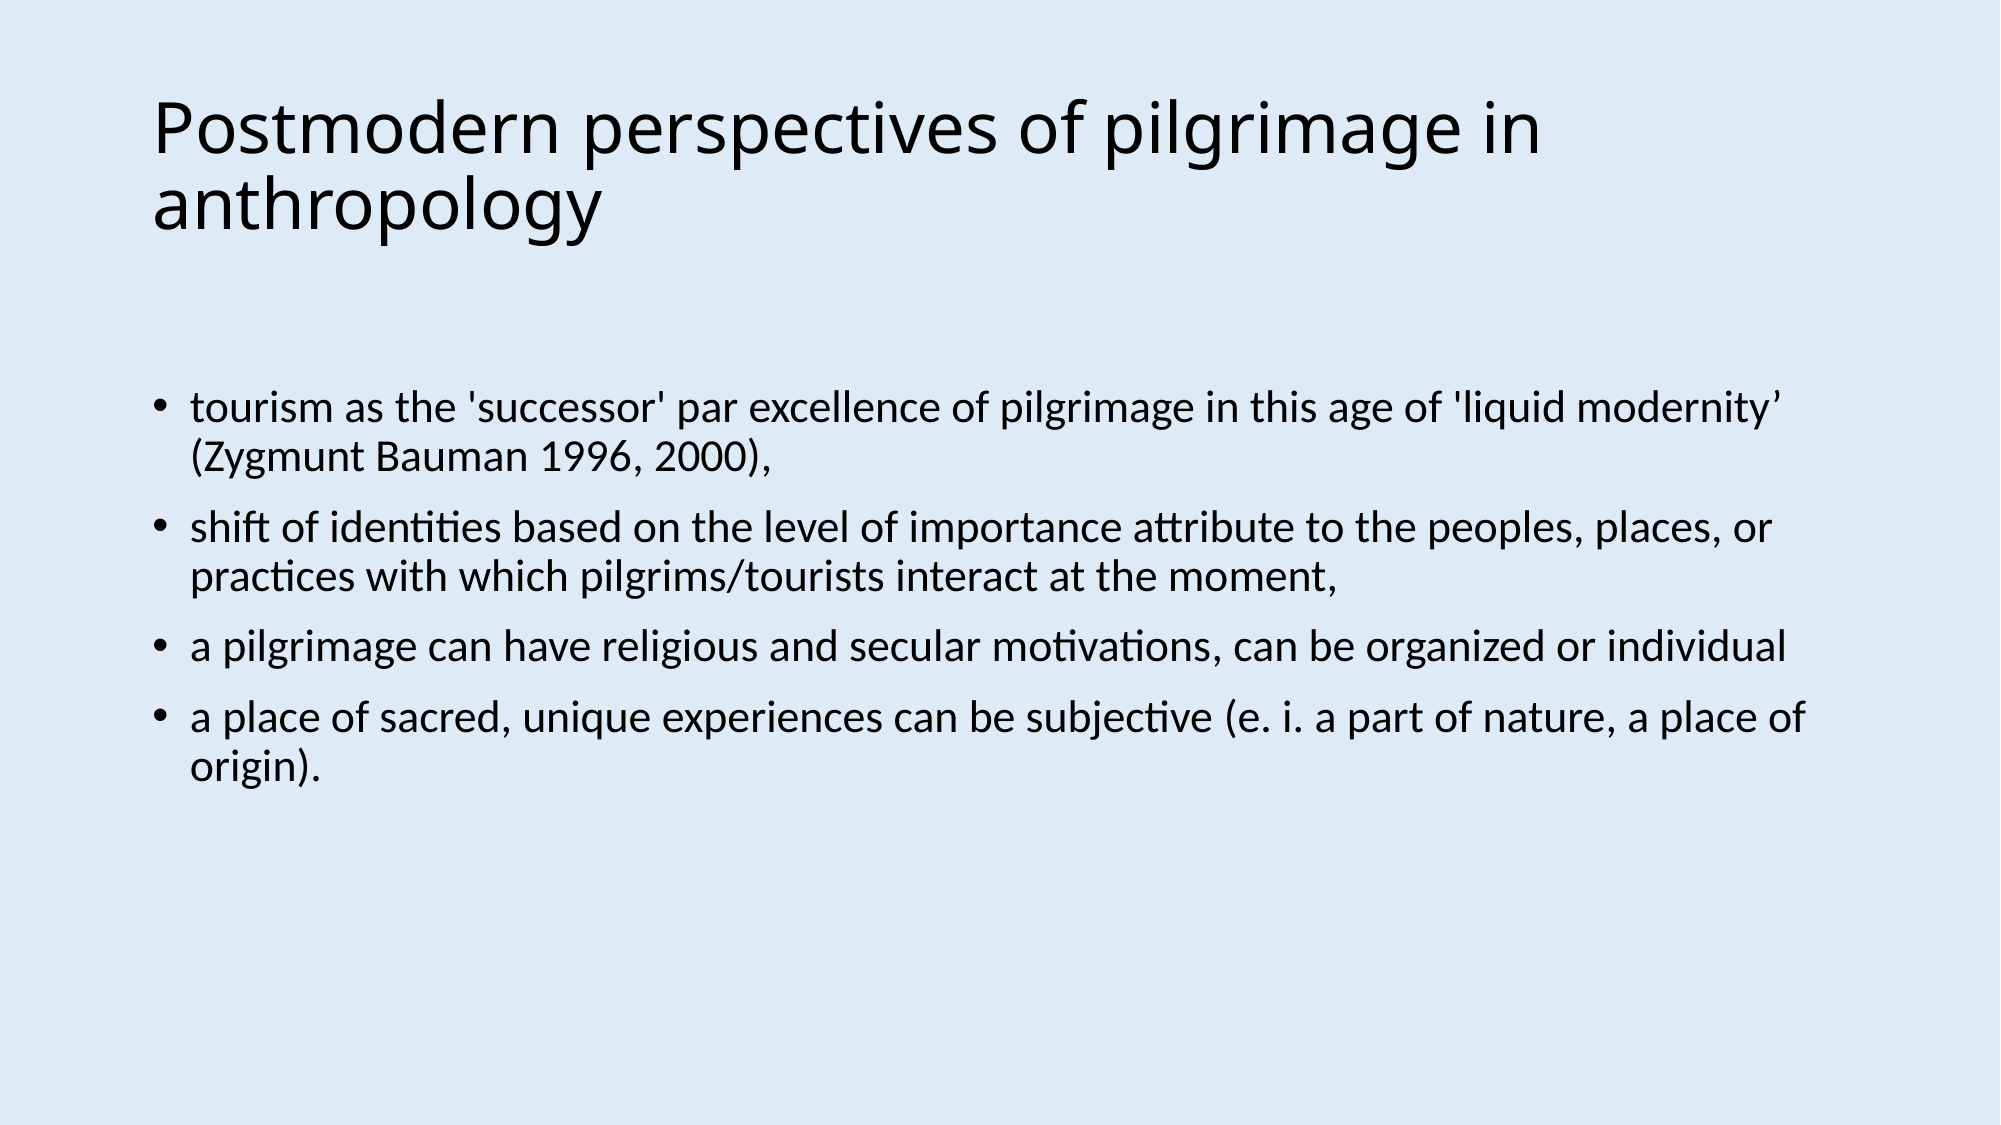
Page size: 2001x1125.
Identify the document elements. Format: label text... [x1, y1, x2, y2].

list tourism as the 'successor' par excellence of pilgrimage in this age of 'liquid modernity’ (Zygmunt Bauman 1996, 2000), shift of identities based on the level of importance attribute to the peoples, places, or practices with which pilgrims/tourists interact at the moment, a pilgrimage can have religious and secular motivations, can be organized or individual a place of sacred, unique experiences can be subjective (e. i. a part of nature, a place of origin). [137, 299, 1863, 1014]
title Postmodern perspectives of pilgrimage in anthropology [137, 59, 1863, 278]
